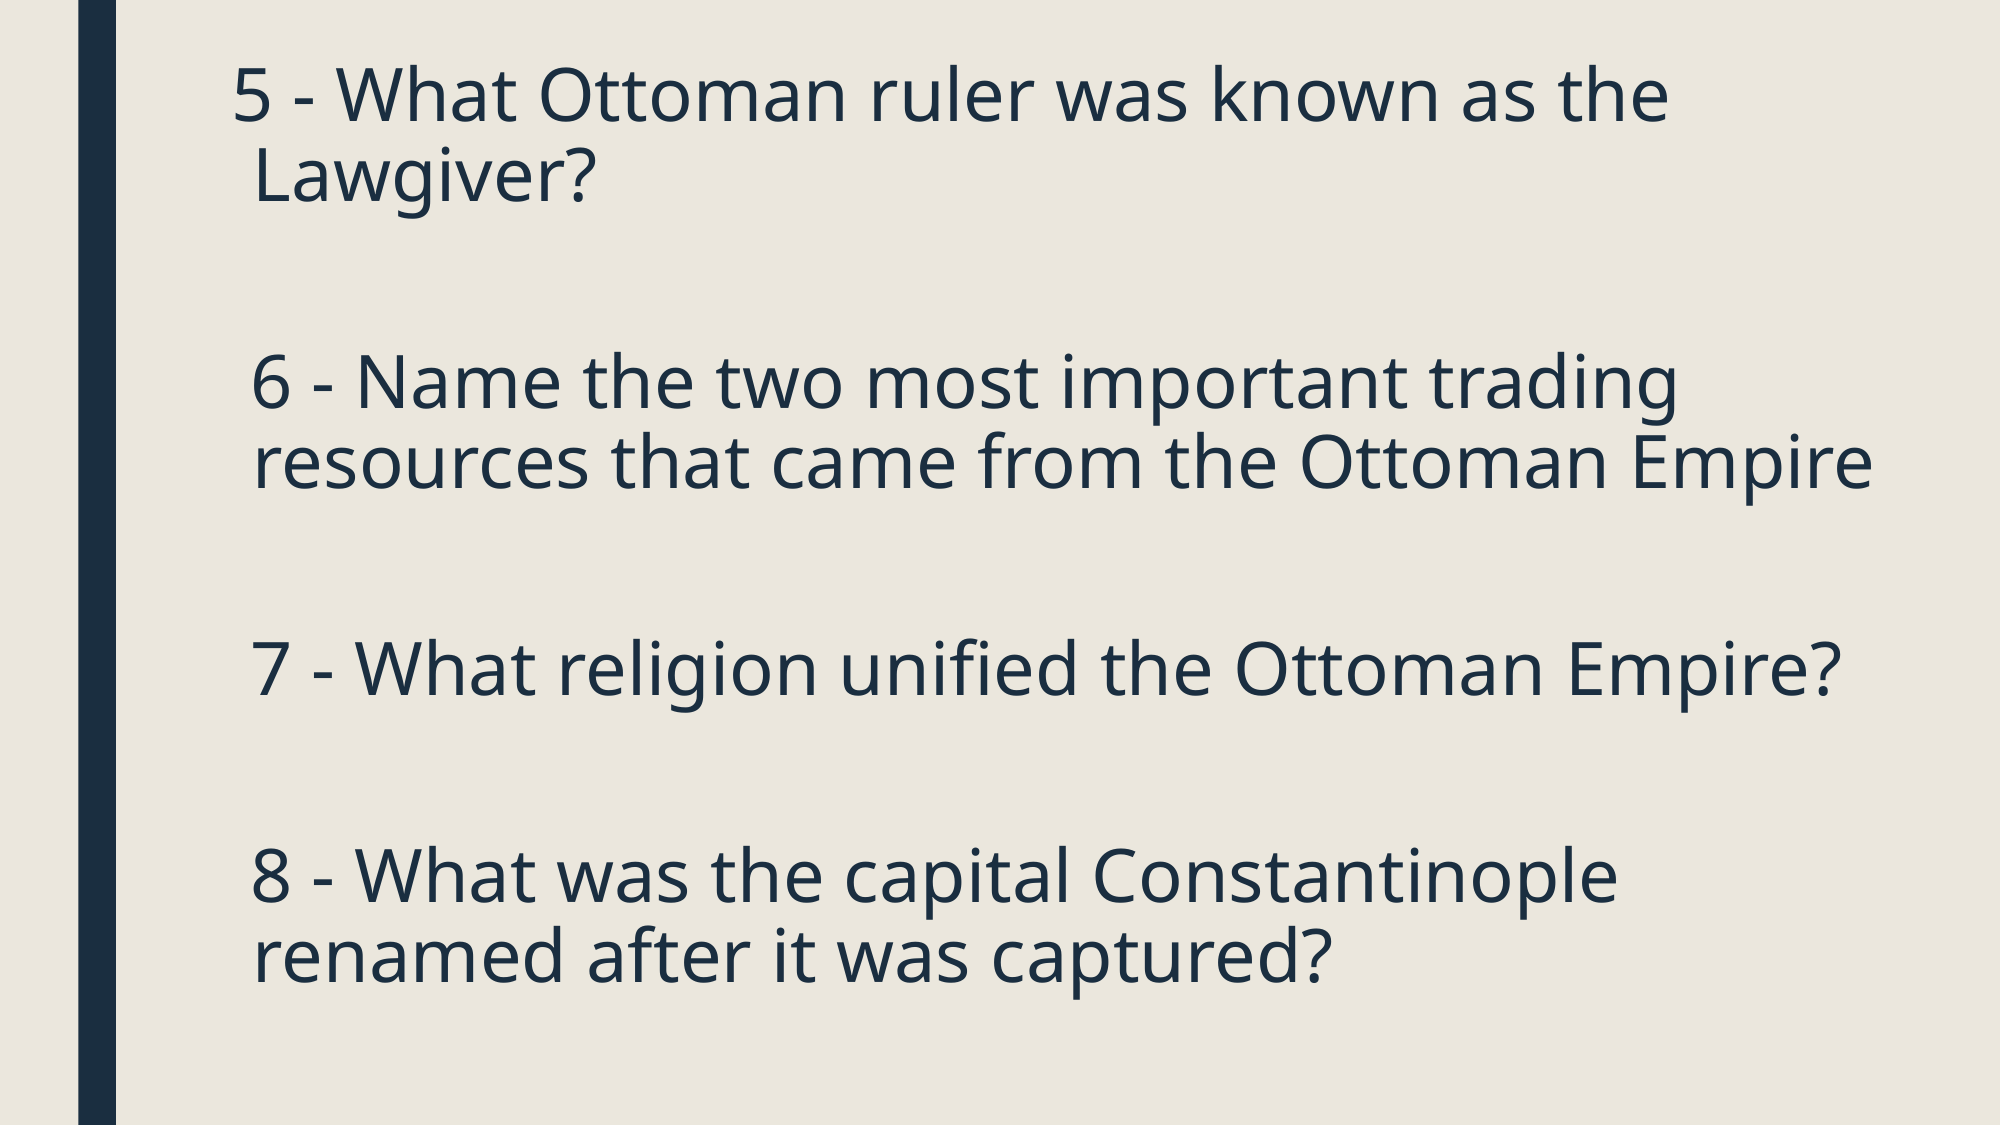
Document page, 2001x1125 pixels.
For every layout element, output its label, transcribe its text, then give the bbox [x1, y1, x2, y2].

list 5 - What Ottoman ruler was known as the Lawgiver? 6 - Name the two most important trading resources that came from the Ottoman Empire 7 - What religion unified the Ottoman Empire? 8 - What was the capital Constantinople renamed after it was captured? [177, 50, 1900, 1088]
